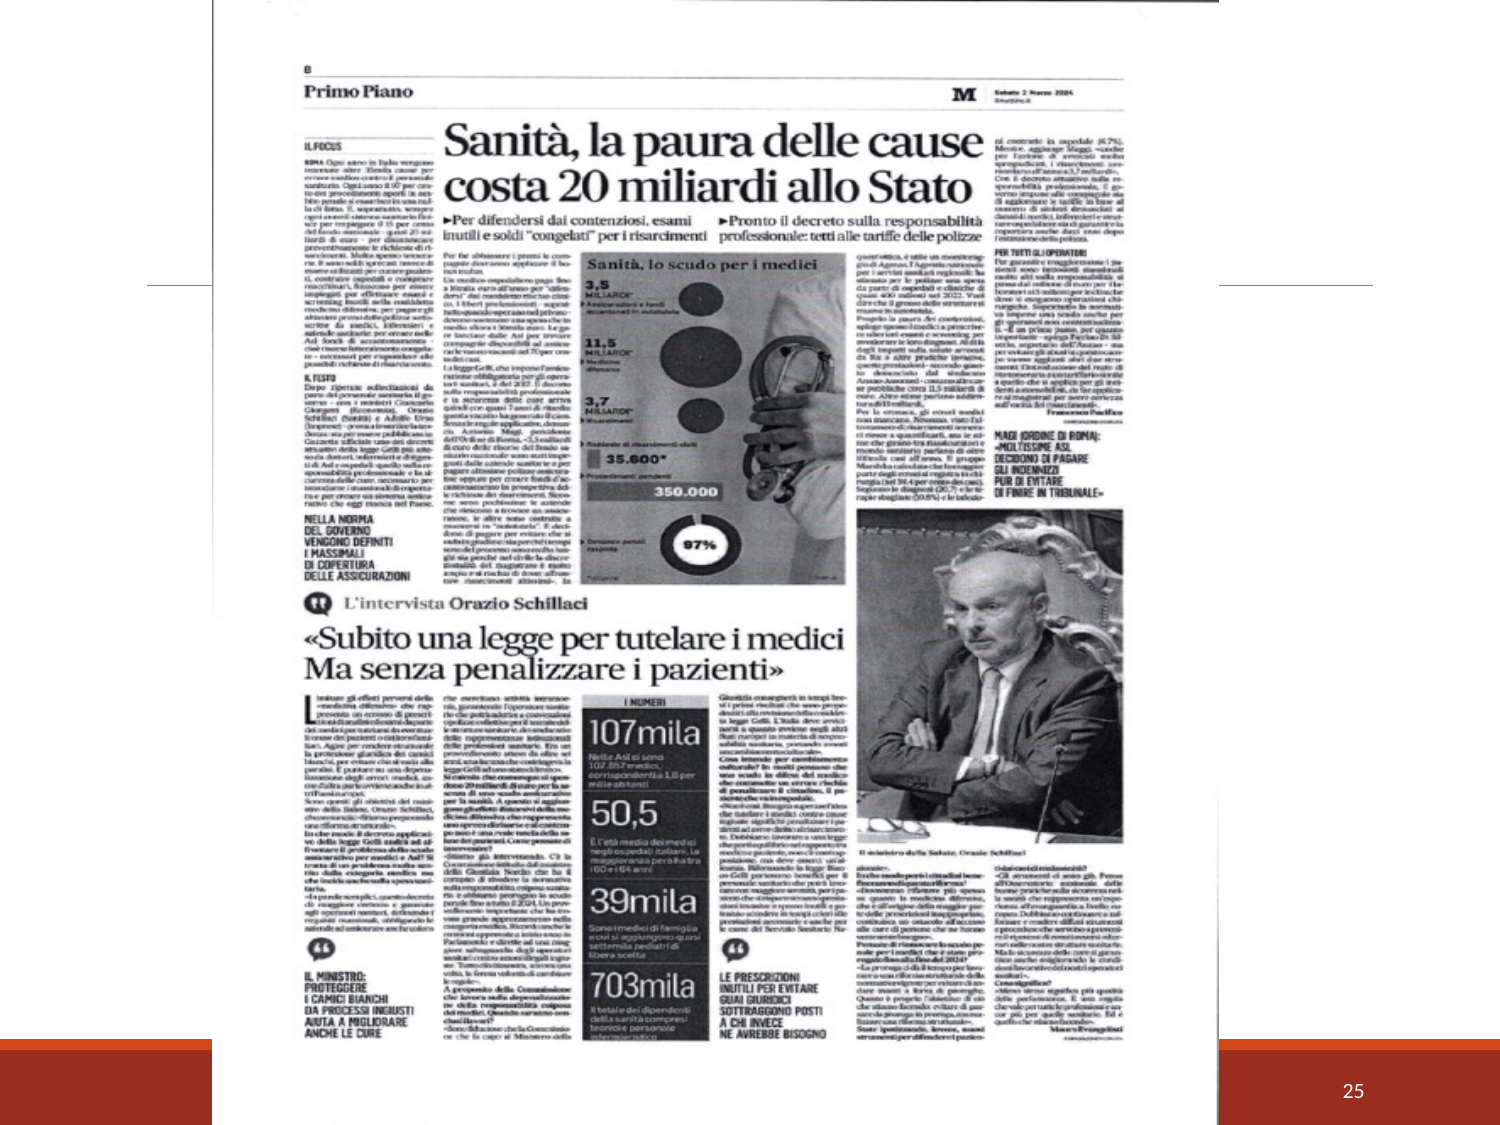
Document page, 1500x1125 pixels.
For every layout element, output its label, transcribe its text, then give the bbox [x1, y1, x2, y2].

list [212, 0, 1219, 1125]
slide_number 25 [1227, 1059, 1380, 1120]
